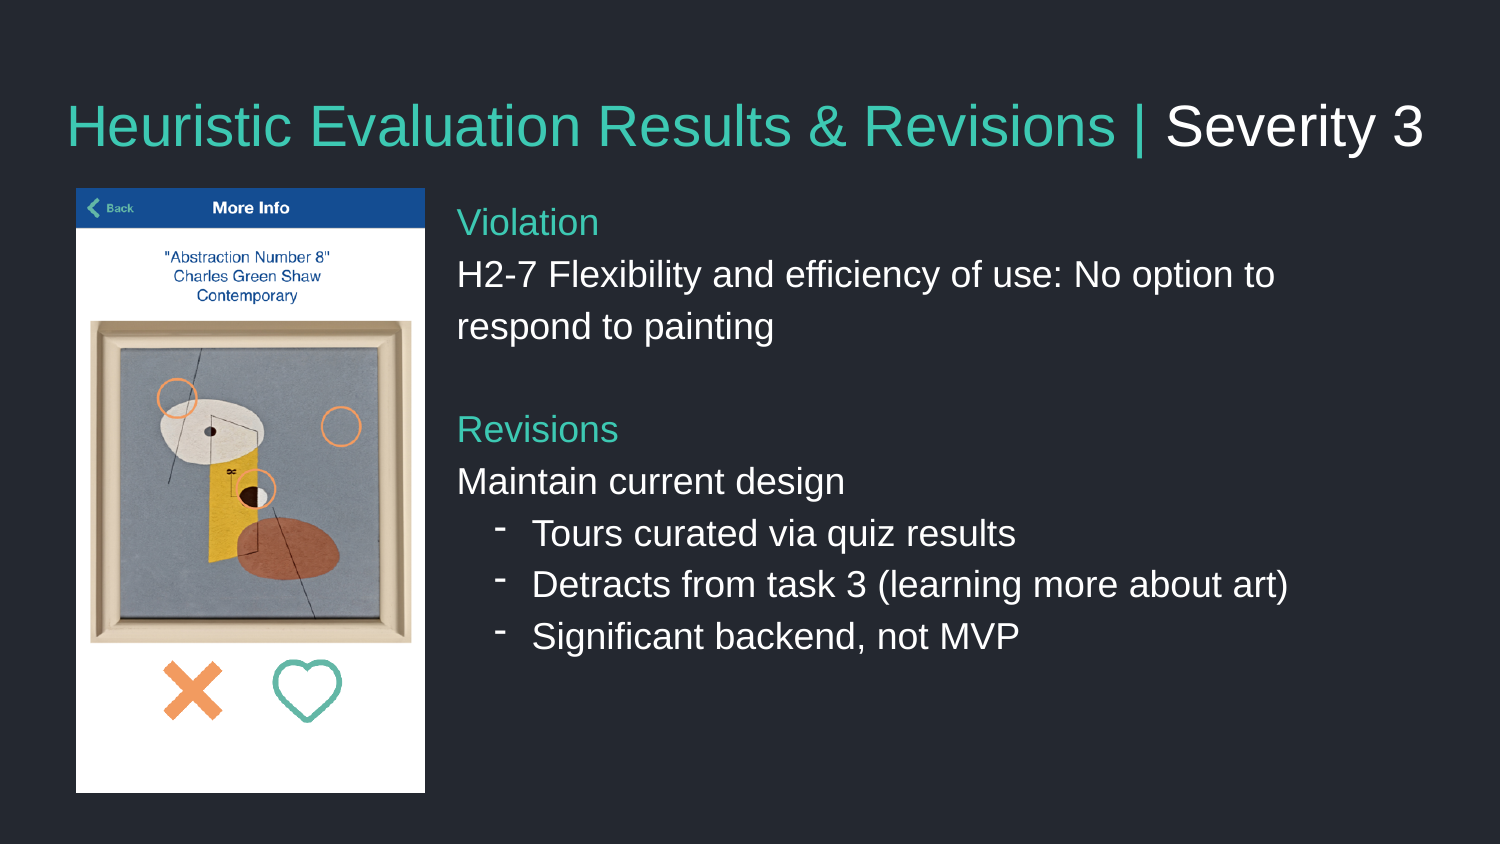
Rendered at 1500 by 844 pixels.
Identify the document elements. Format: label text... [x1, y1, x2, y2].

picture [75, 188, 426, 793]
title Heuristic Evaluation Results & Revisions | Severity 3 [51, 72, 1449, 167]
list Violation H2-7 Flexibility and efficiency of use: No option to respond to painting Revisions Maintain current design Tours curated via quiz results Detracts from task 3 (learning more about art) Significant backend, not MVP [441, 176, 1426, 737]
